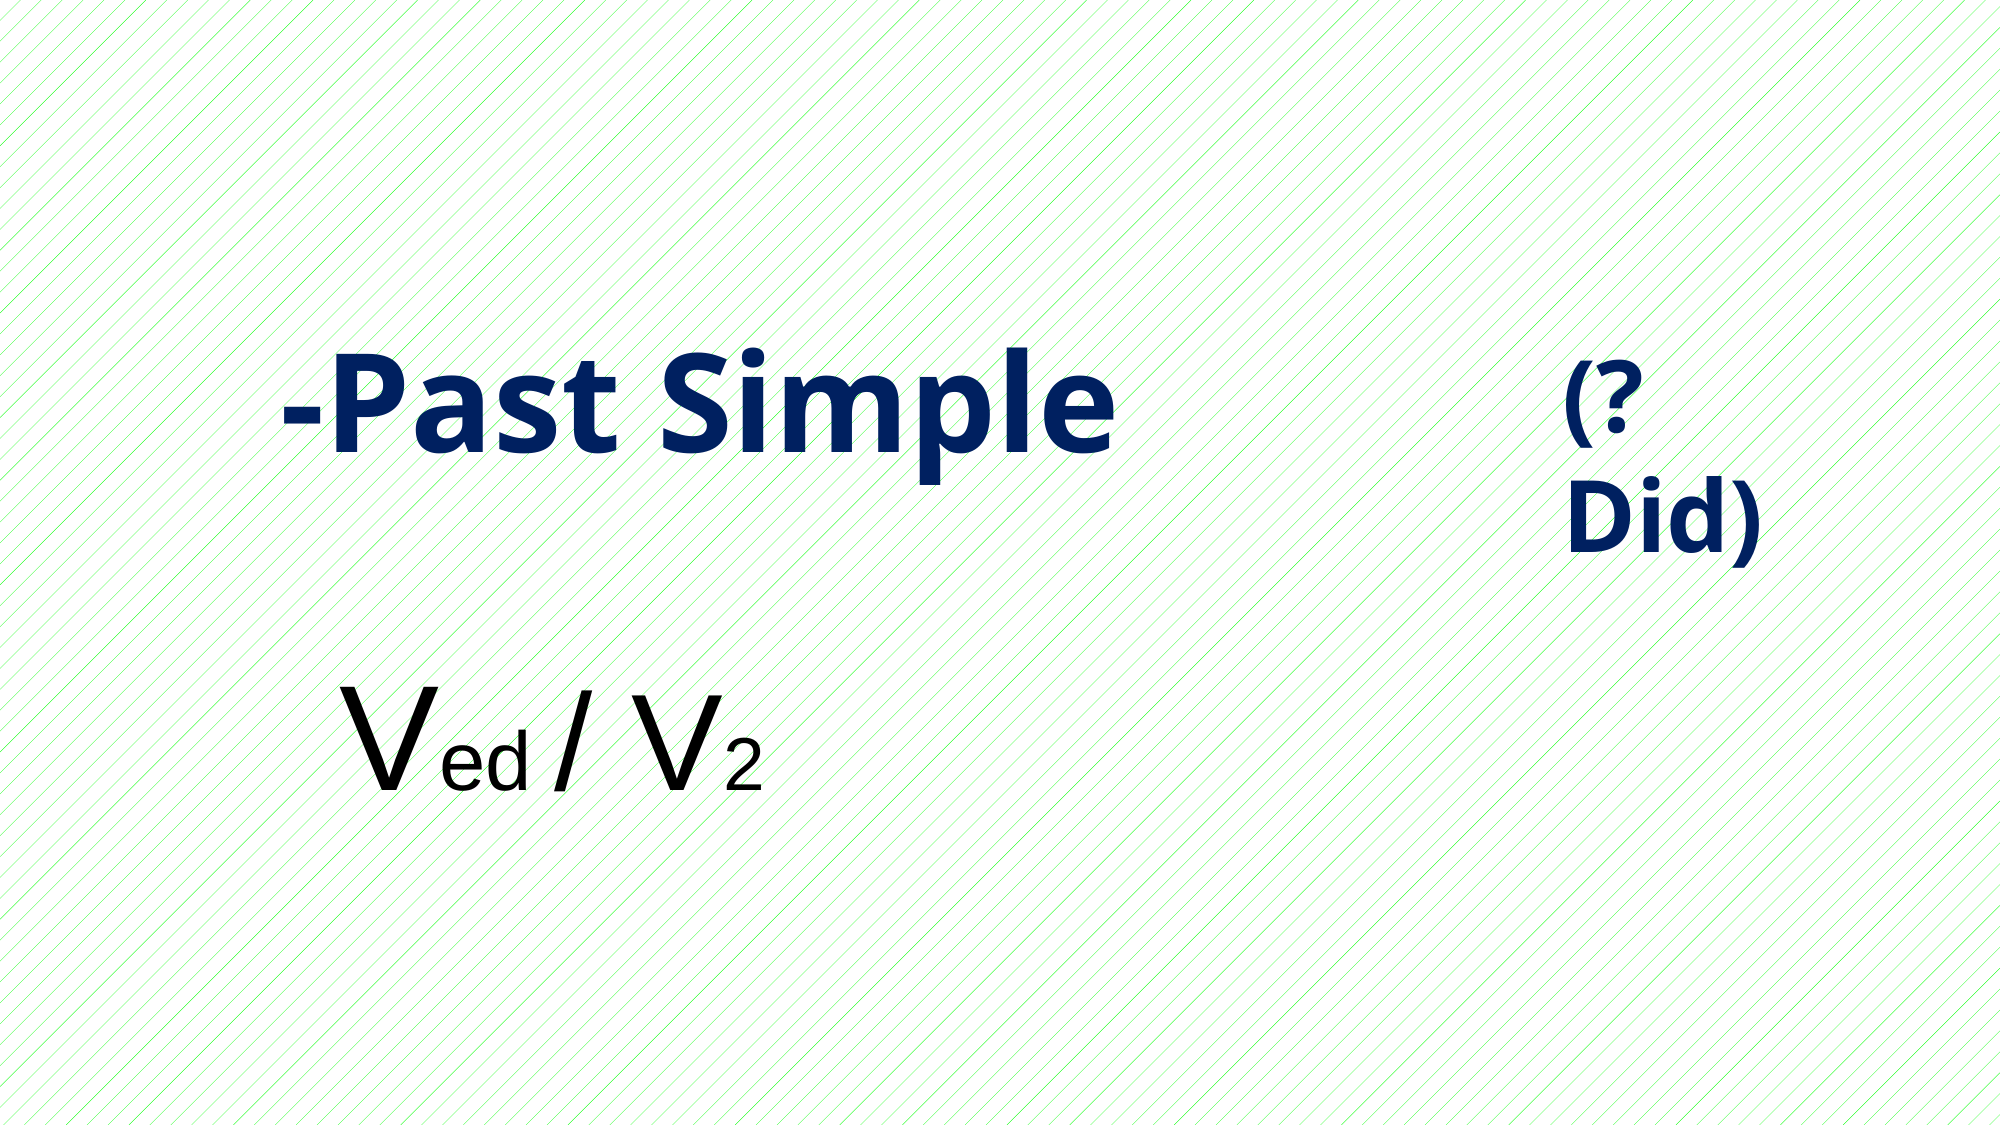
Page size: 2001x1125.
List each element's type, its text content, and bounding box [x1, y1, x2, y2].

text_box Ved / V2 [323, 632, 780, 828]
text_box (? Did) [1547, 325, 1880, 580]
text_box -Past Simple [265, 307, 1714, 488]
